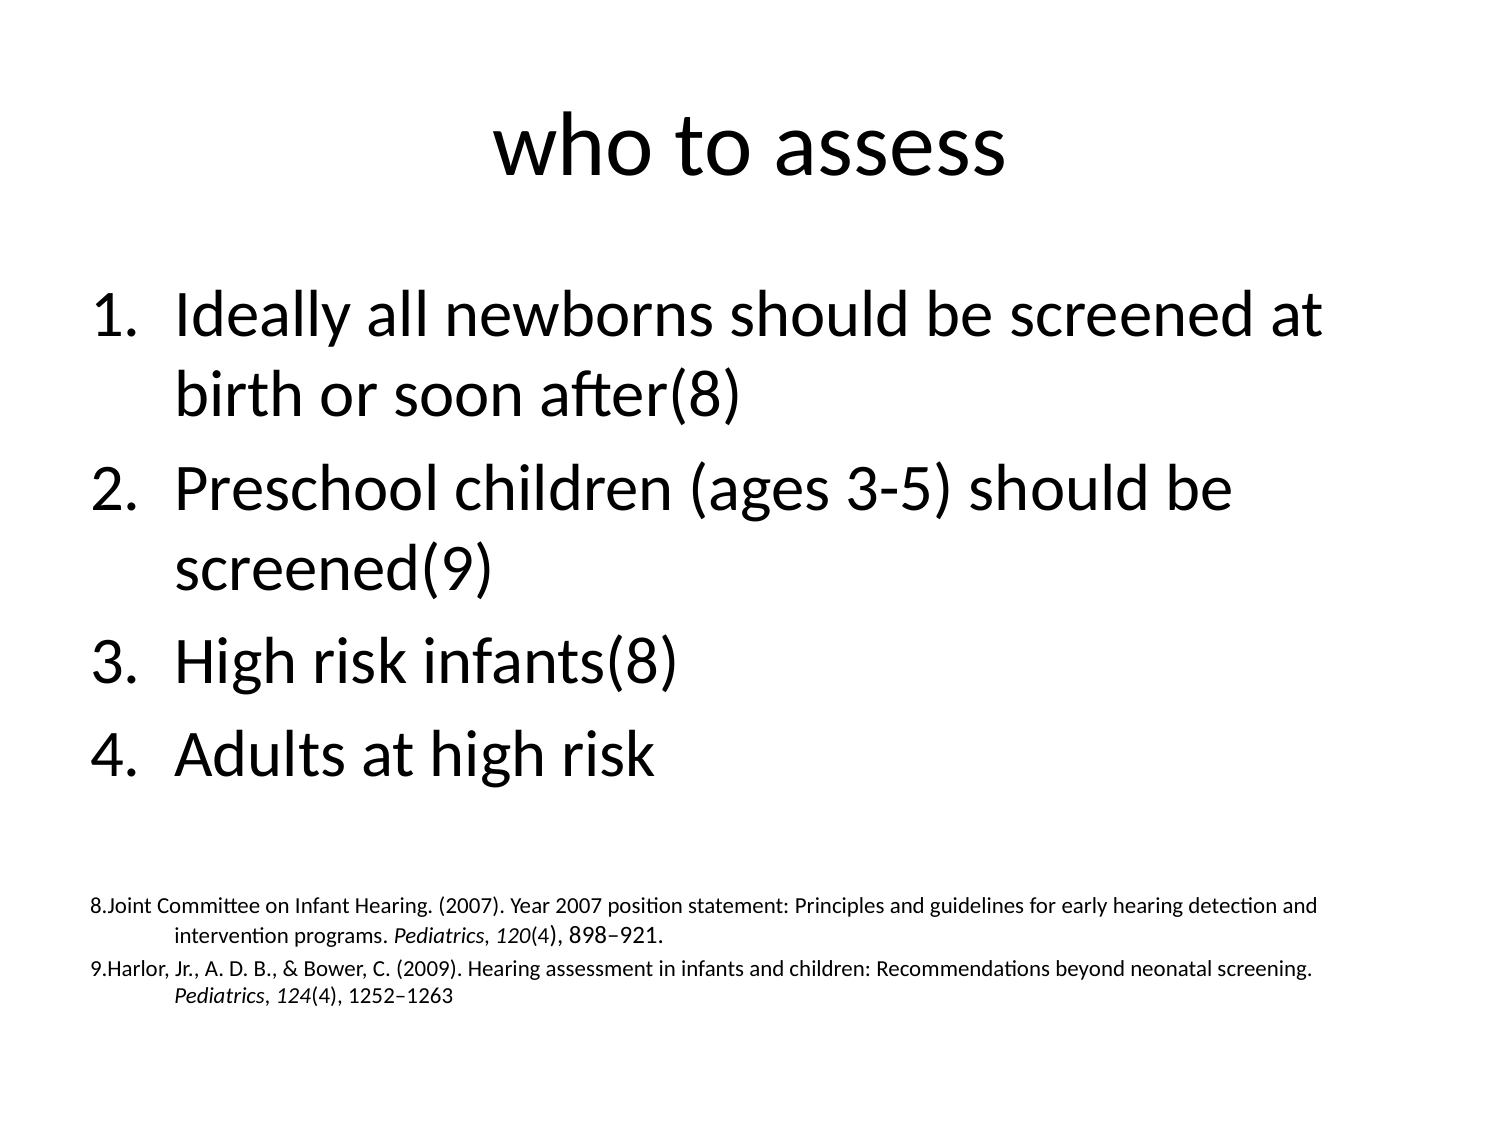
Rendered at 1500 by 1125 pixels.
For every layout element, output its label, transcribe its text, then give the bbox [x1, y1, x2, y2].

title who to assess [75, 45, 1425, 233]
list Ideally all newborns should be screened at birth or soon after(8) Preschool children (ages 3-5) should be screened(9) High risk infants(8) Adults at high risk 8.Joint Committee on Infant Hearing. (2007). Year 2007 position statement: Principles and guidelines for early hearing detection and intervention programs. Pediatrics, 120(4), 898–921. 9.Harlor, Jr., A. D. B., & Bower, C. (2009). Hearing assessment in infants and children: Recommendations beyond neonatal screening. Pediatrics, 124(4), 1252–1263 [75, 262, 1425, 1005]
